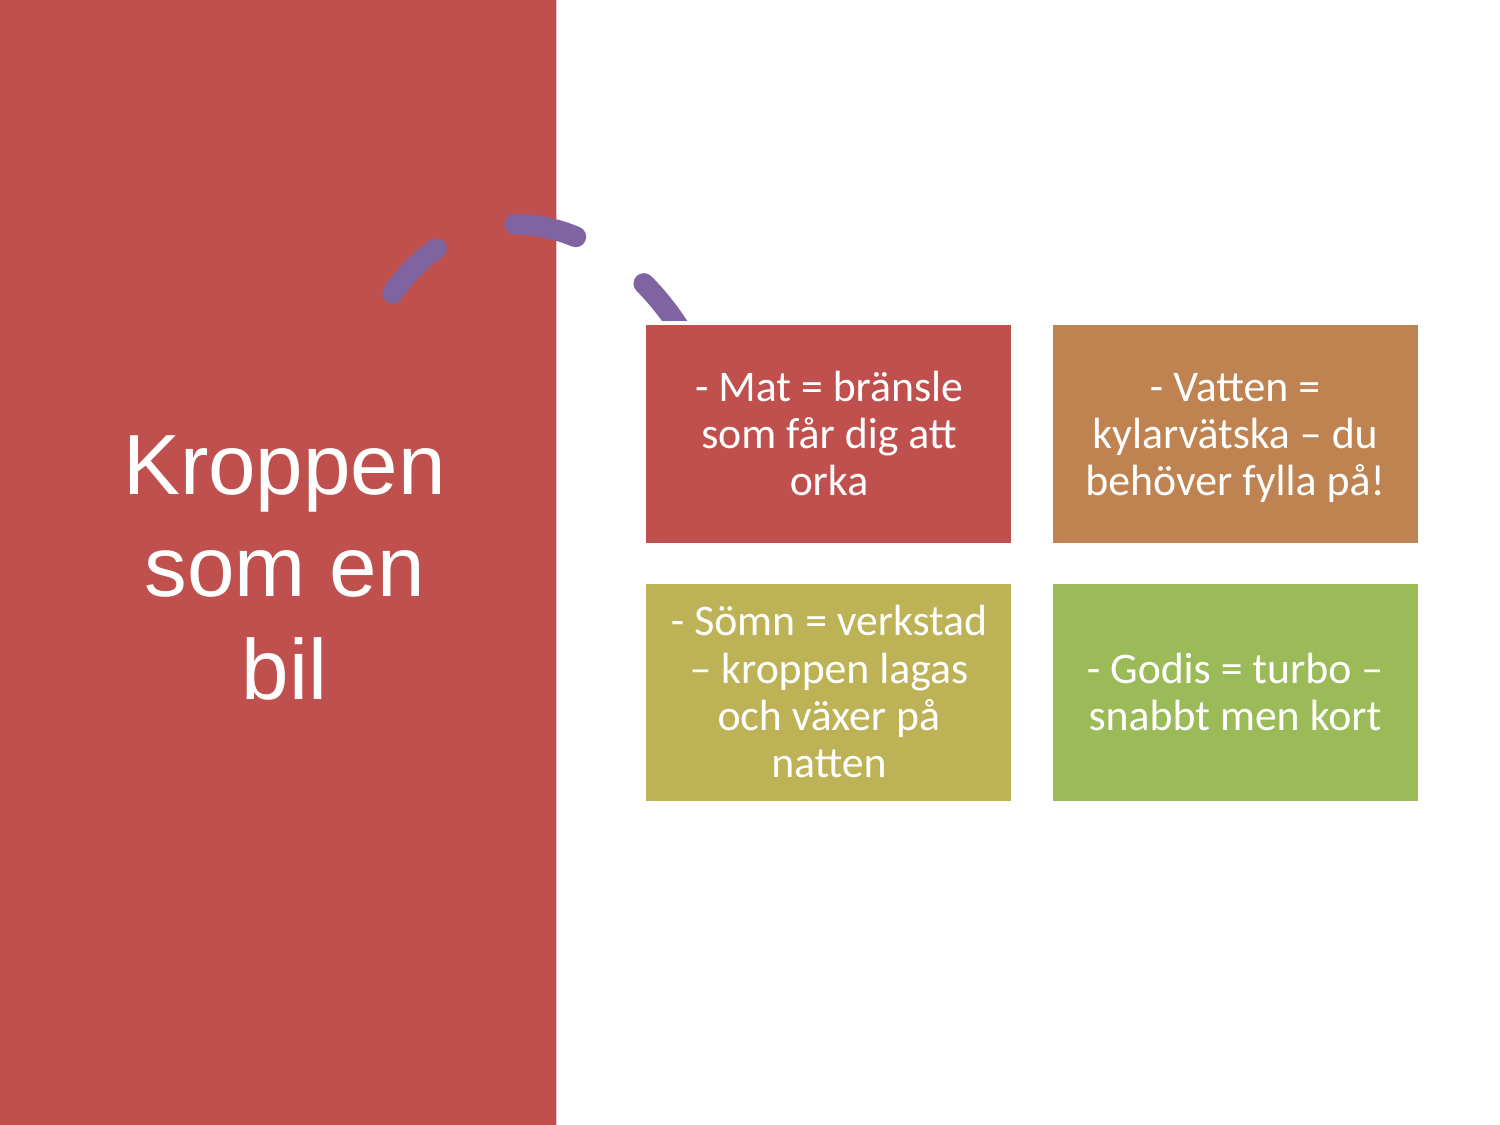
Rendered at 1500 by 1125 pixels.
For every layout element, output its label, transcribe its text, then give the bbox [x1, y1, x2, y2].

text_box [0, 0, 558, 1125]
text_box [467, 223, 638, 467]
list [644, 106, 1421, 1020]
title Kroppen som en bil [103, 105, 467, 1020]
text_box [558, 0, 1500, 1125]
